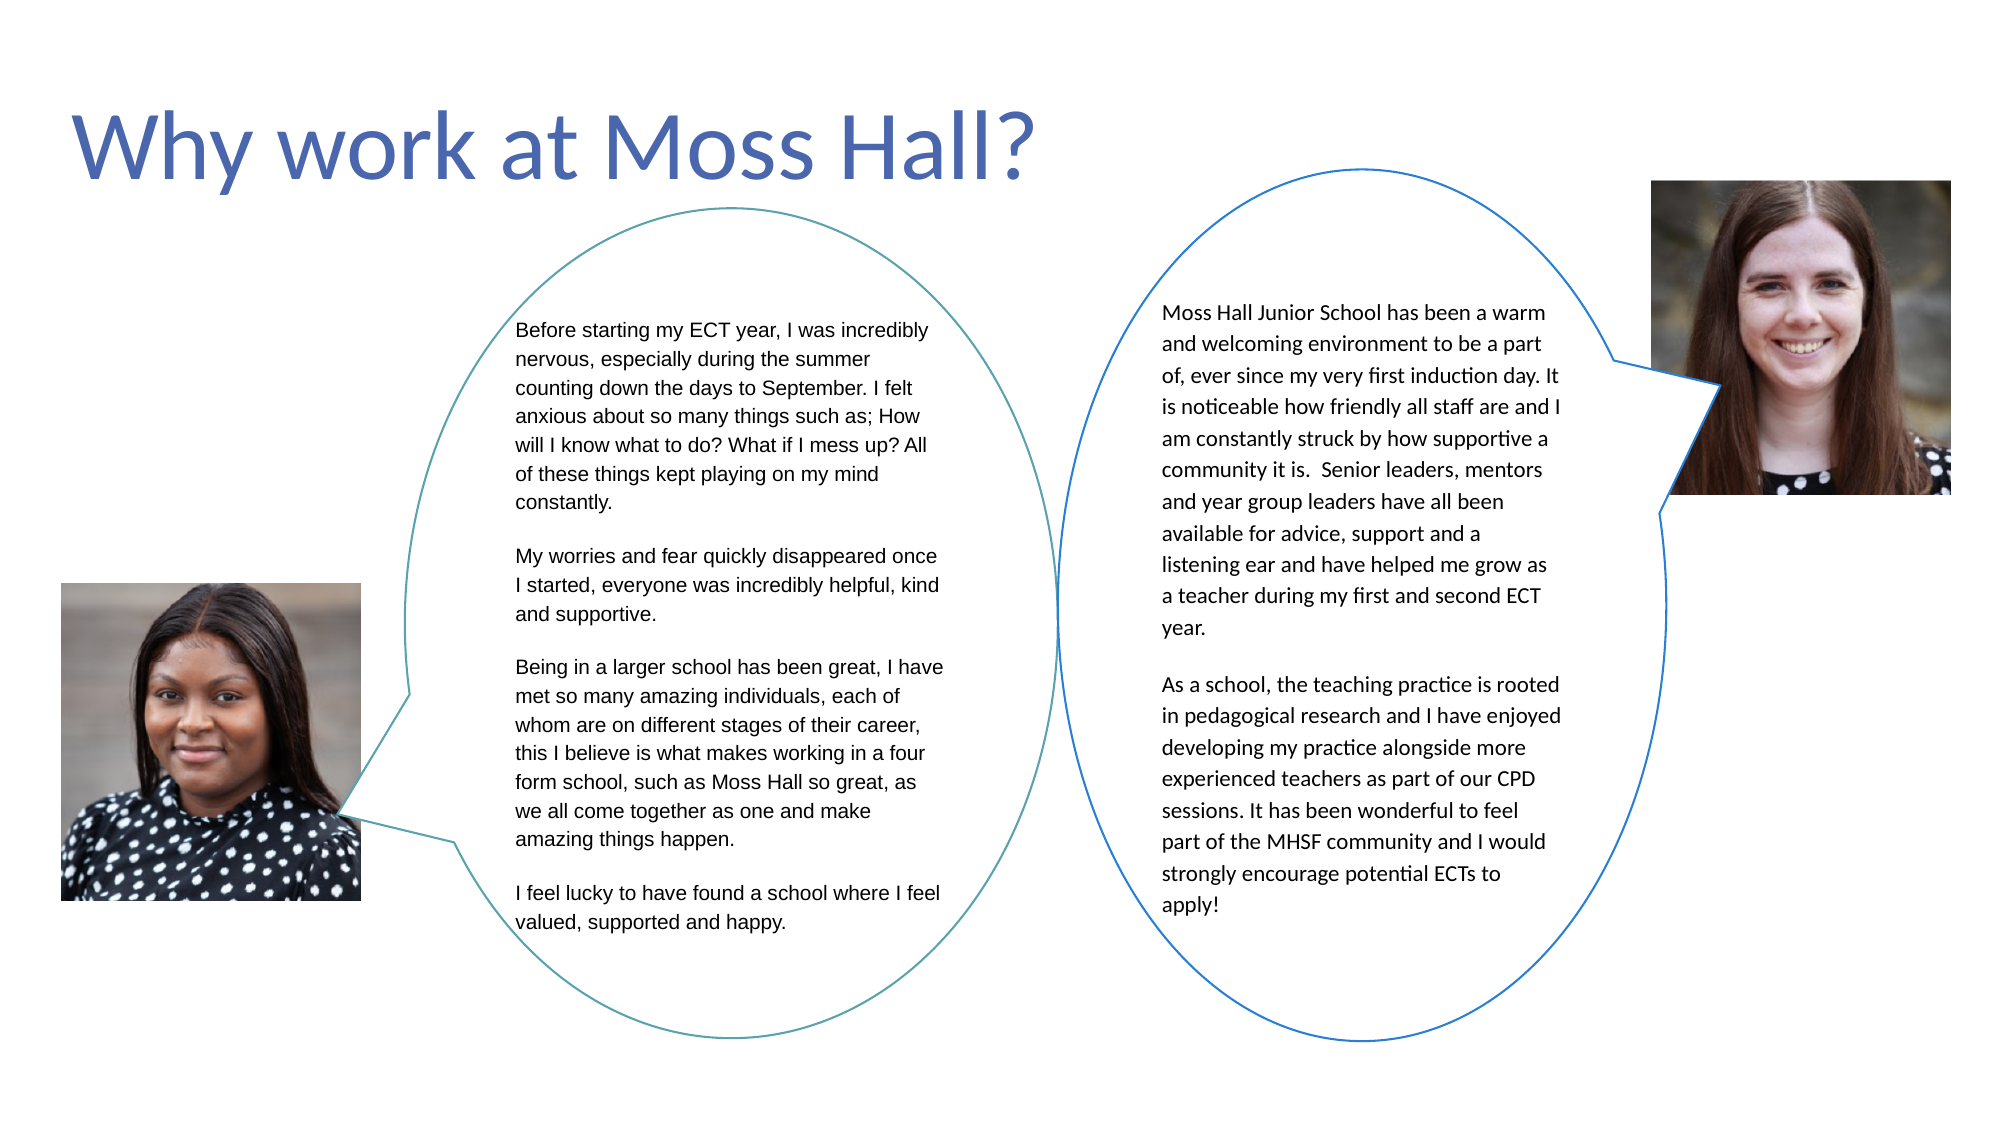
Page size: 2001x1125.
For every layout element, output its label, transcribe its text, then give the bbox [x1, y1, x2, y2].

text_box Moss Hall Junior School has been a warm and welcoming environment to be a part of, ever since my very first induction day. It is noticeable how friendly all staff are and I am constantly struck by how supportive a community it is. Senior leaders, mentors and year group leaders have all been available for advice, support and a listening ear and have helped me grow as a teacher during my first and second ECT year. As a school, the teaching practice is rooted in pedagogical research and I have enjoyed developing my practice alongside more experienced teachers as part of our CPD sessions. It has been wonderful to feel part of the MHSF community and I would strongly encourage potential ECTs to apply! [1057, 169, 1667, 1042]
picture [1651, 169, 1951, 496]
text_box Before starting my ECT year, I was incredibly nervous, especially during the summer counting down the days to September. I felt anxious about so many things such as; How will I know what to do? What if I mess up? All of these things kept playing on my mind constantly. My worries and fear quickly disappeared once I started, everyone was incredibly helpful, kind and supportive. Being in a larger school has been great, I have met so many amazing individuals, each of whom are on different stages of their career, this I believe is what makes working in a four form school, such as Moss Hall so great, as we all come together as one and make amazing things happen. I feel lucky to have found a school where I feel valued, supported and happy. [366, 208, 1058, 1039]
picture [61, 583, 361, 902]
title Why work at Moss Hall? [56, 85, 1343, 209]
